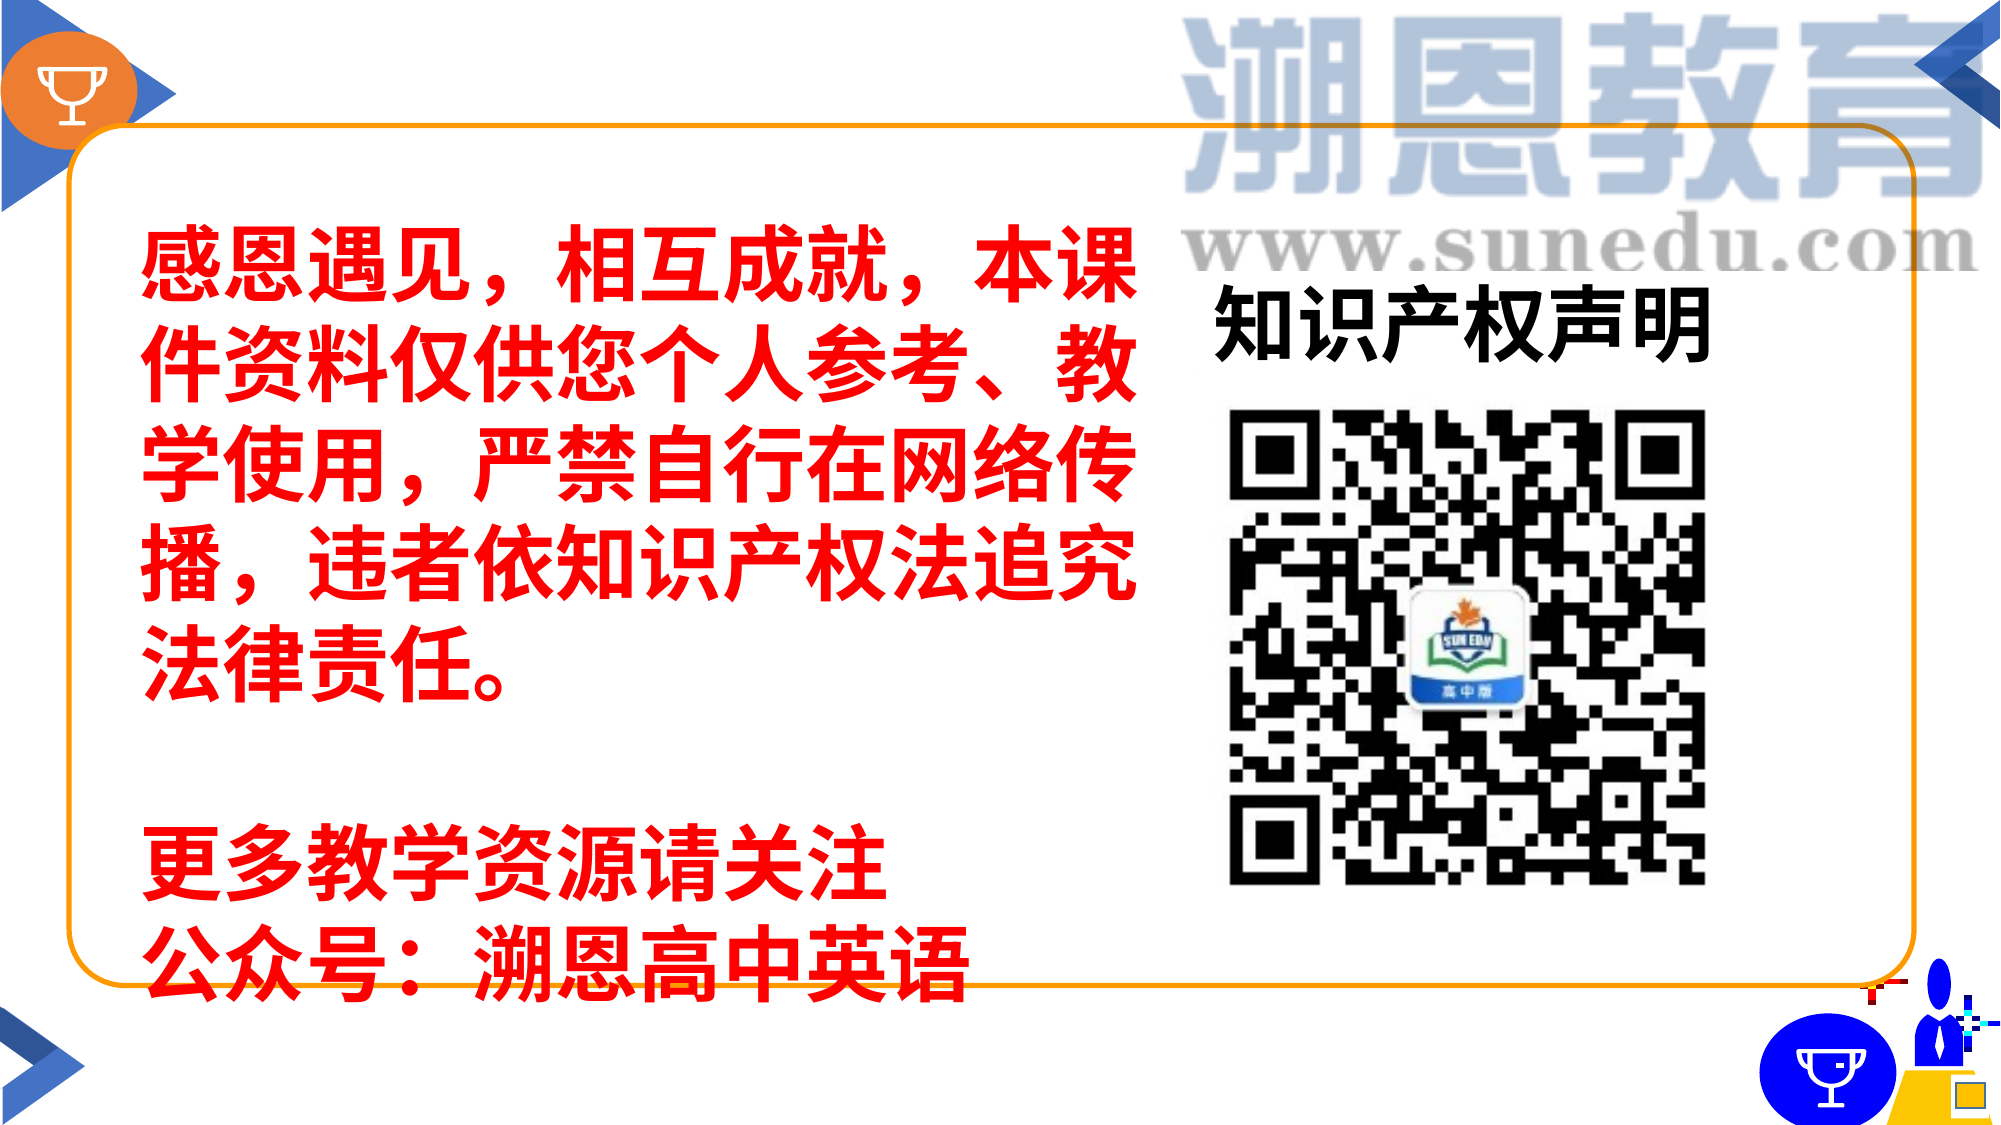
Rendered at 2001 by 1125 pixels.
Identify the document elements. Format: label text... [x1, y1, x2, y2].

picture [1781, 943, 2001, 1110]
picture [1178, 10, 1983, 271]
text_box 知识产权声明 [1199, 265, 1791, 380]
picture [1192, 372, 1744, 925]
text_box 感恩遇见，相互成就，本课件资料仅供您个人参考、教学使用，严禁自行在网络传播，违者依知识产权法追究法律责任。 更多教学资源请关注 公众号：溯恩高中英语 [125, 204, 1198, 1019]
